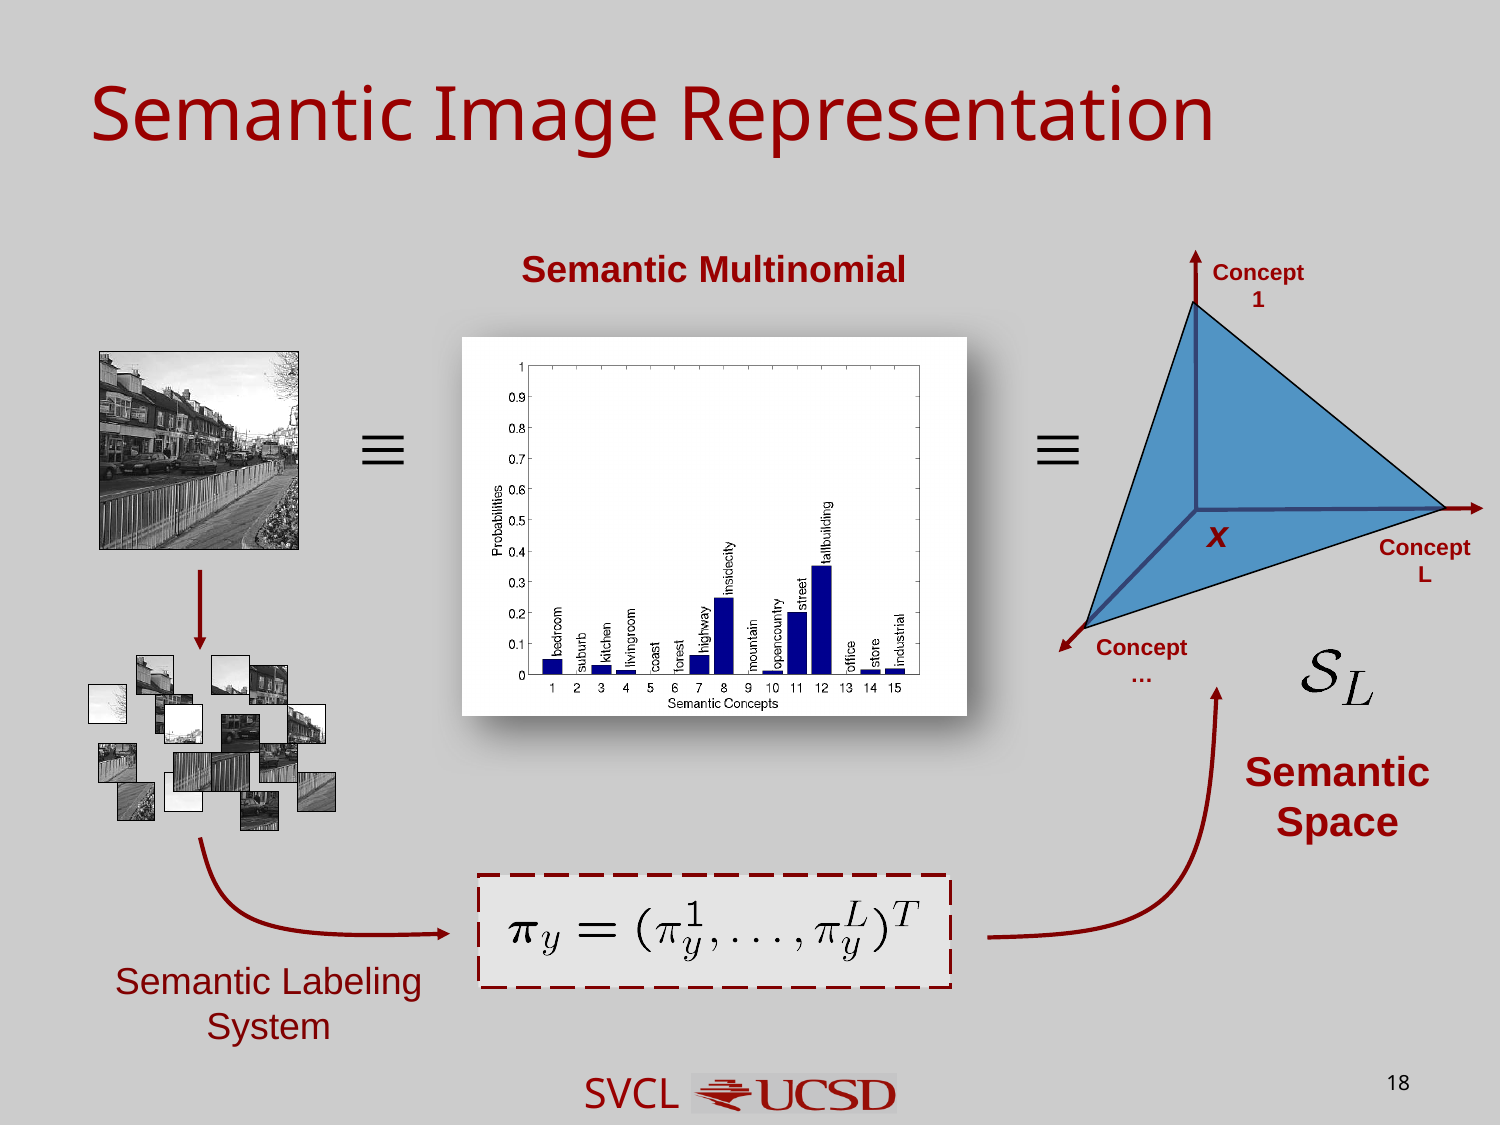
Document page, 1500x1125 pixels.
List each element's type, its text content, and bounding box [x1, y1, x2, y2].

text_box Semantic Labeling System [74, 949, 463, 1055]
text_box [88, 655, 336, 831]
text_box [1037, 437, 1053, 463]
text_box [1058, 249, 1488, 696]
text_box Semantic Multinomial [501, 237, 927, 298]
slide_number 18 [1074, 1062, 1426, 1103]
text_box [478, 874, 951, 988]
picture [462, 337, 967, 716]
picture [1299, 648, 1376, 706]
text_box [193, 569, 207, 650]
text_box [987, 705, 1216, 938]
picture [691, 1073, 897, 1114]
text_box Semantic Space [1224, 737, 1450, 853]
picture [99, 350, 300, 551]
text_box [200, 838, 451, 941]
title Semantic Image Representation [74, 44, 1426, 176]
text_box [362, 437, 404, 463]
